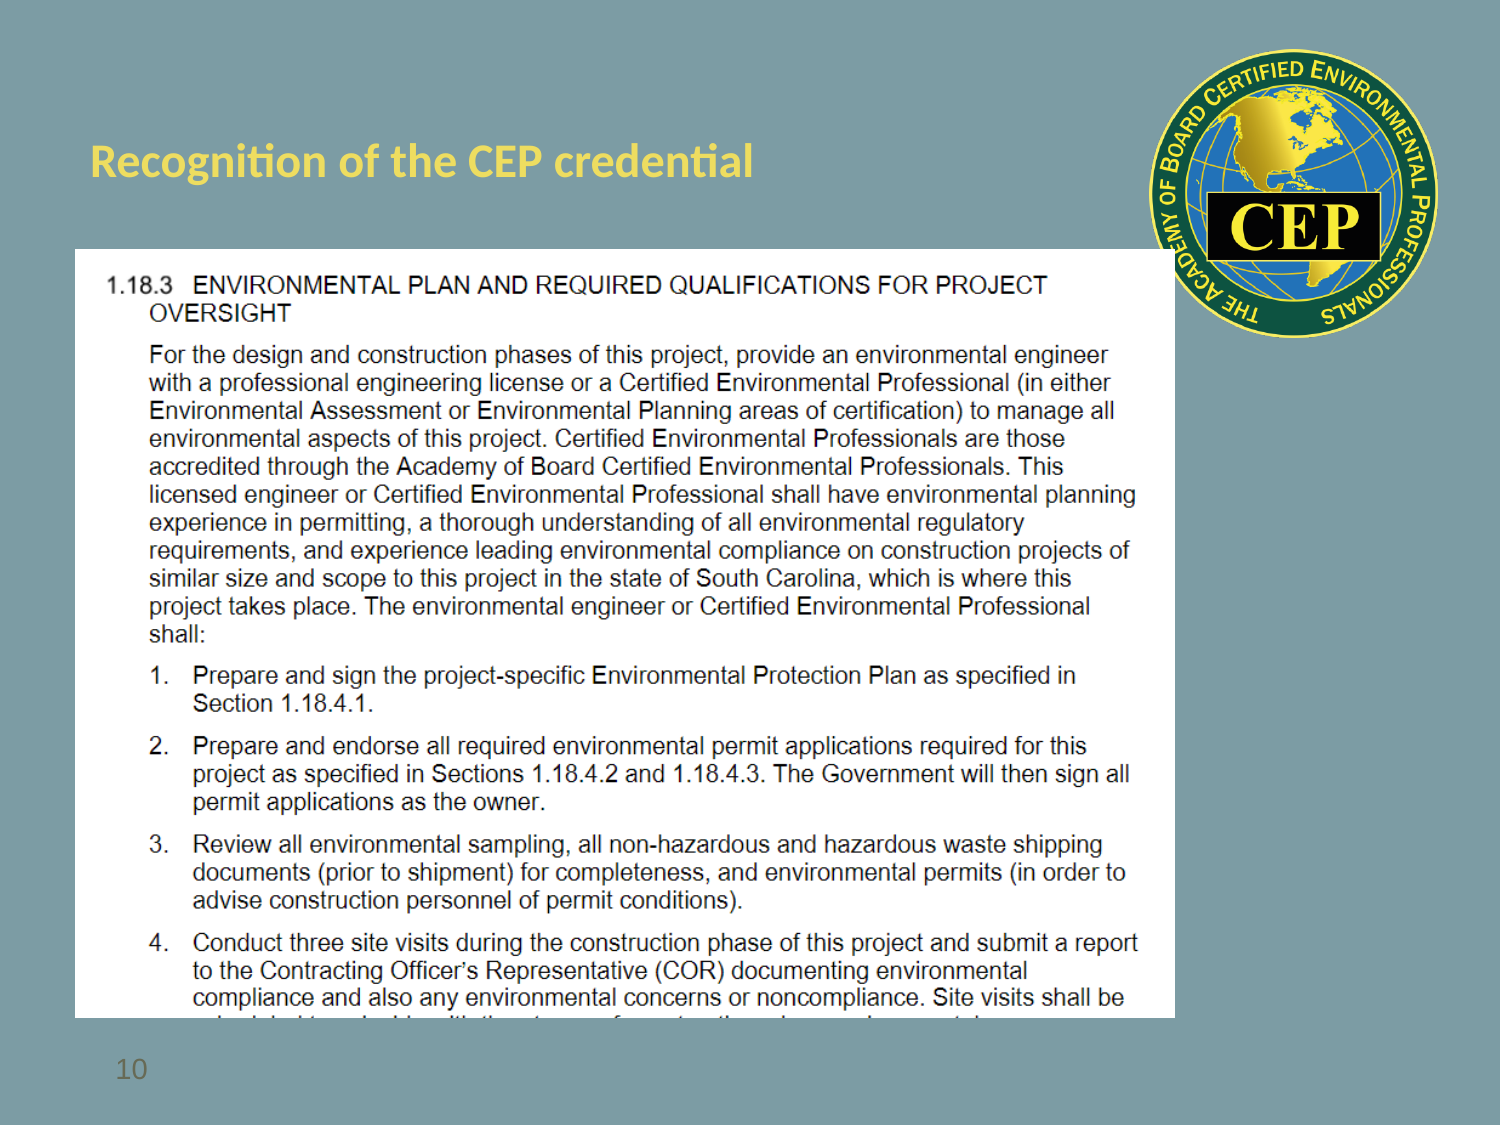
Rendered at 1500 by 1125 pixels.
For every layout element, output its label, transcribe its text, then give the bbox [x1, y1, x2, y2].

title Recognition of the CEP credential [74, 62, 1101, 249]
picture [74, 49, 1438, 1018]
slide_number 10 [100, 1042, 426, 1103]
